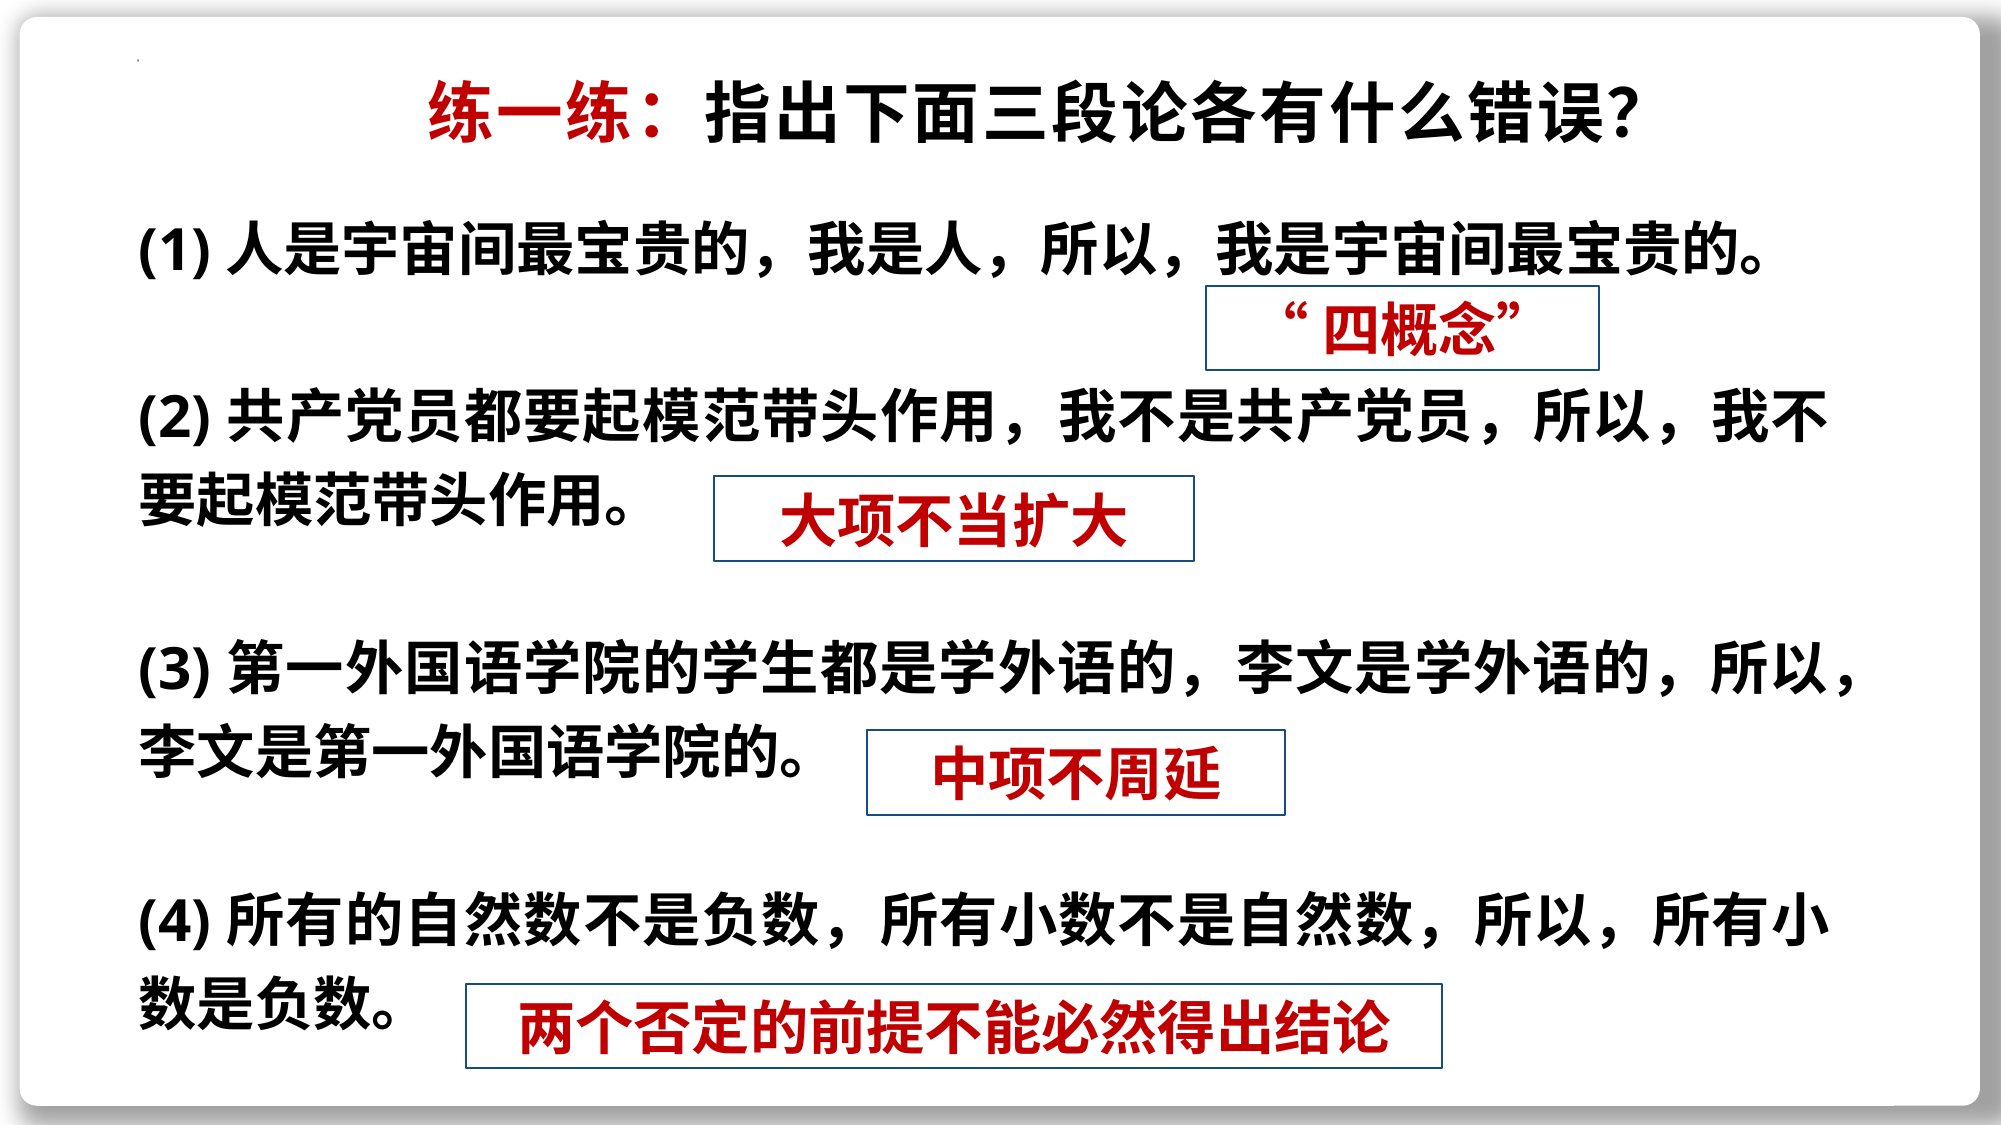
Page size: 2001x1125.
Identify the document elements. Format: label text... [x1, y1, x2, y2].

text_box 中项不周延 [866, 729, 1285, 815]
text_box 两个否定的前提不能必然得出结论 [466, 983, 1443, 1069]
text_box (1)人是宇宙间最宝贵的，我是人，所以，我是宇宙间最宝贵的。 (2)共产党员都要起模范带头作用，我不是共产党员，所以，我不要起模范带头作用。 (3)第一外国语学院的学生都是学外语的，李文是学外语的，所以，李文是第一外国语学院的。 (4)所有的自然数不是负数，所有小数不是自然数，所以，所有小数是负数。 [123, 190, 1845, 1045]
text_box “四概念” [1205, 285, 1600, 371]
text_box 大项不当扩大 [714, 476, 1195, 561]
text_box 练一练：指出下面三段论各有什么错误？ [412, 23, 1622, 159]
